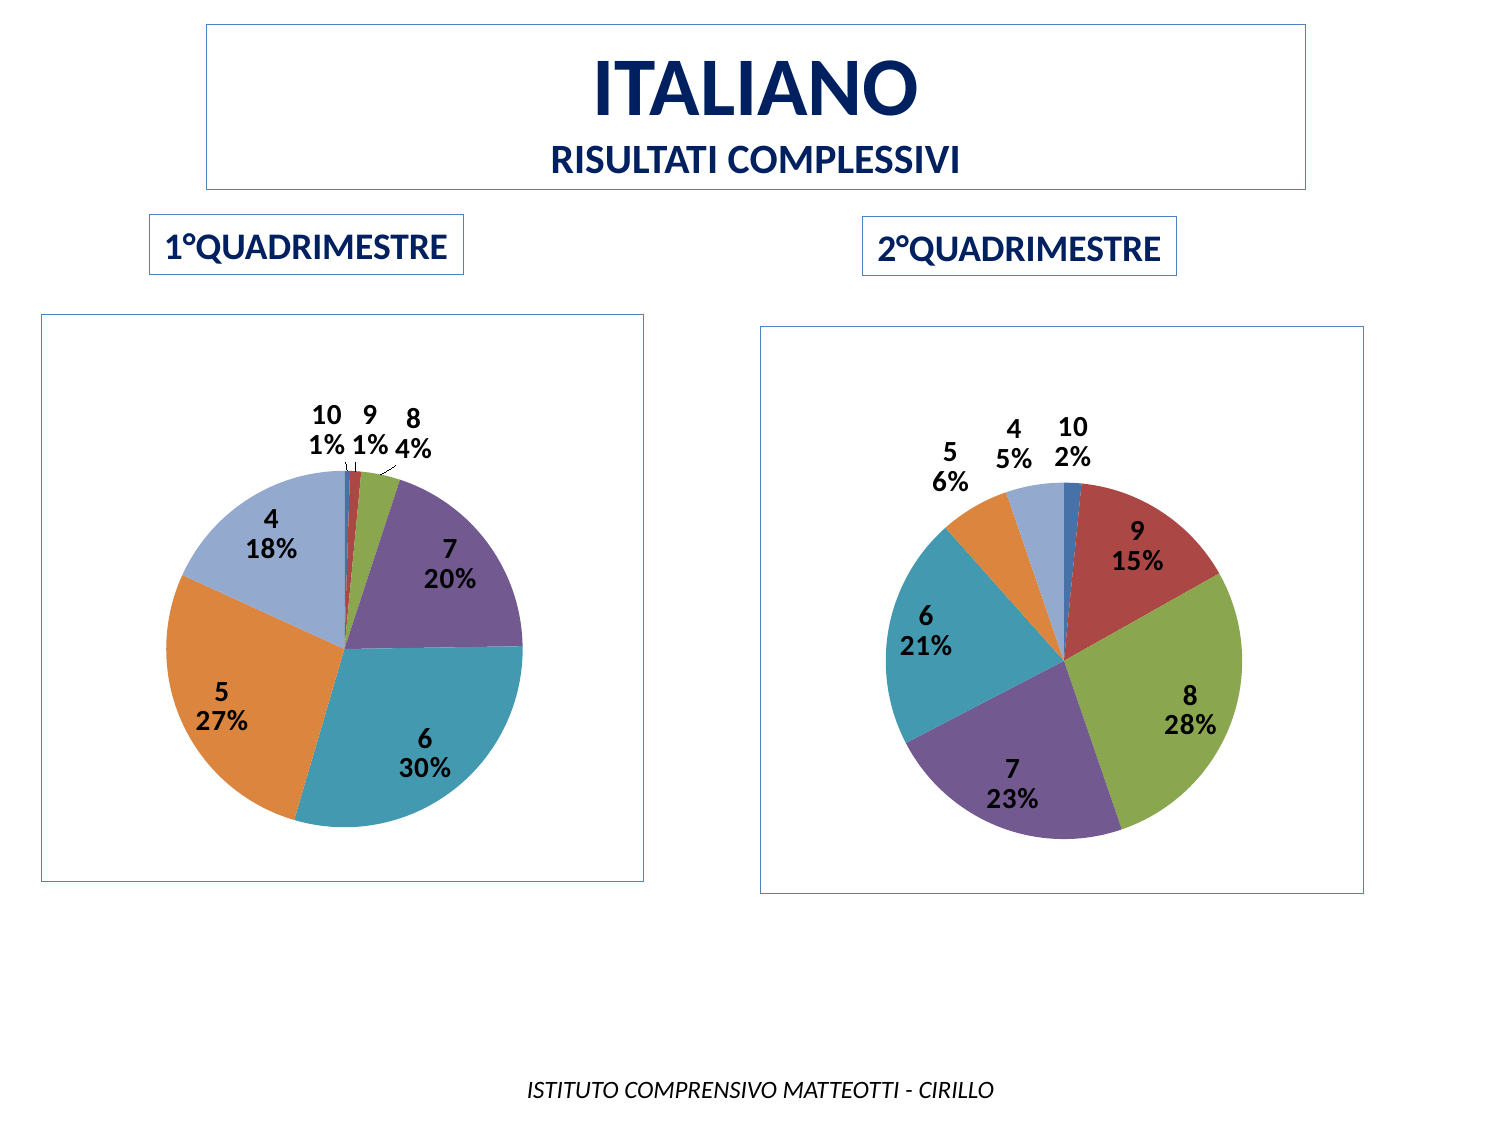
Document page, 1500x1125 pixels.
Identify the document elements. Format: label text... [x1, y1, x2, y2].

chart [41, 314, 644, 882]
chart [760, 326, 1364, 894]
text_box 1°quadrimestre [149, 214, 464, 275]
text_box ITALIANO Risultati complessivi [206, 24, 1306, 190]
text_box ISTITUTO COMPRENSIVO MATTEOTTI - CIRILLO [506, 1066, 1016, 1112]
text_box 2°quadrimestre [862, 216, 1177, 276]
